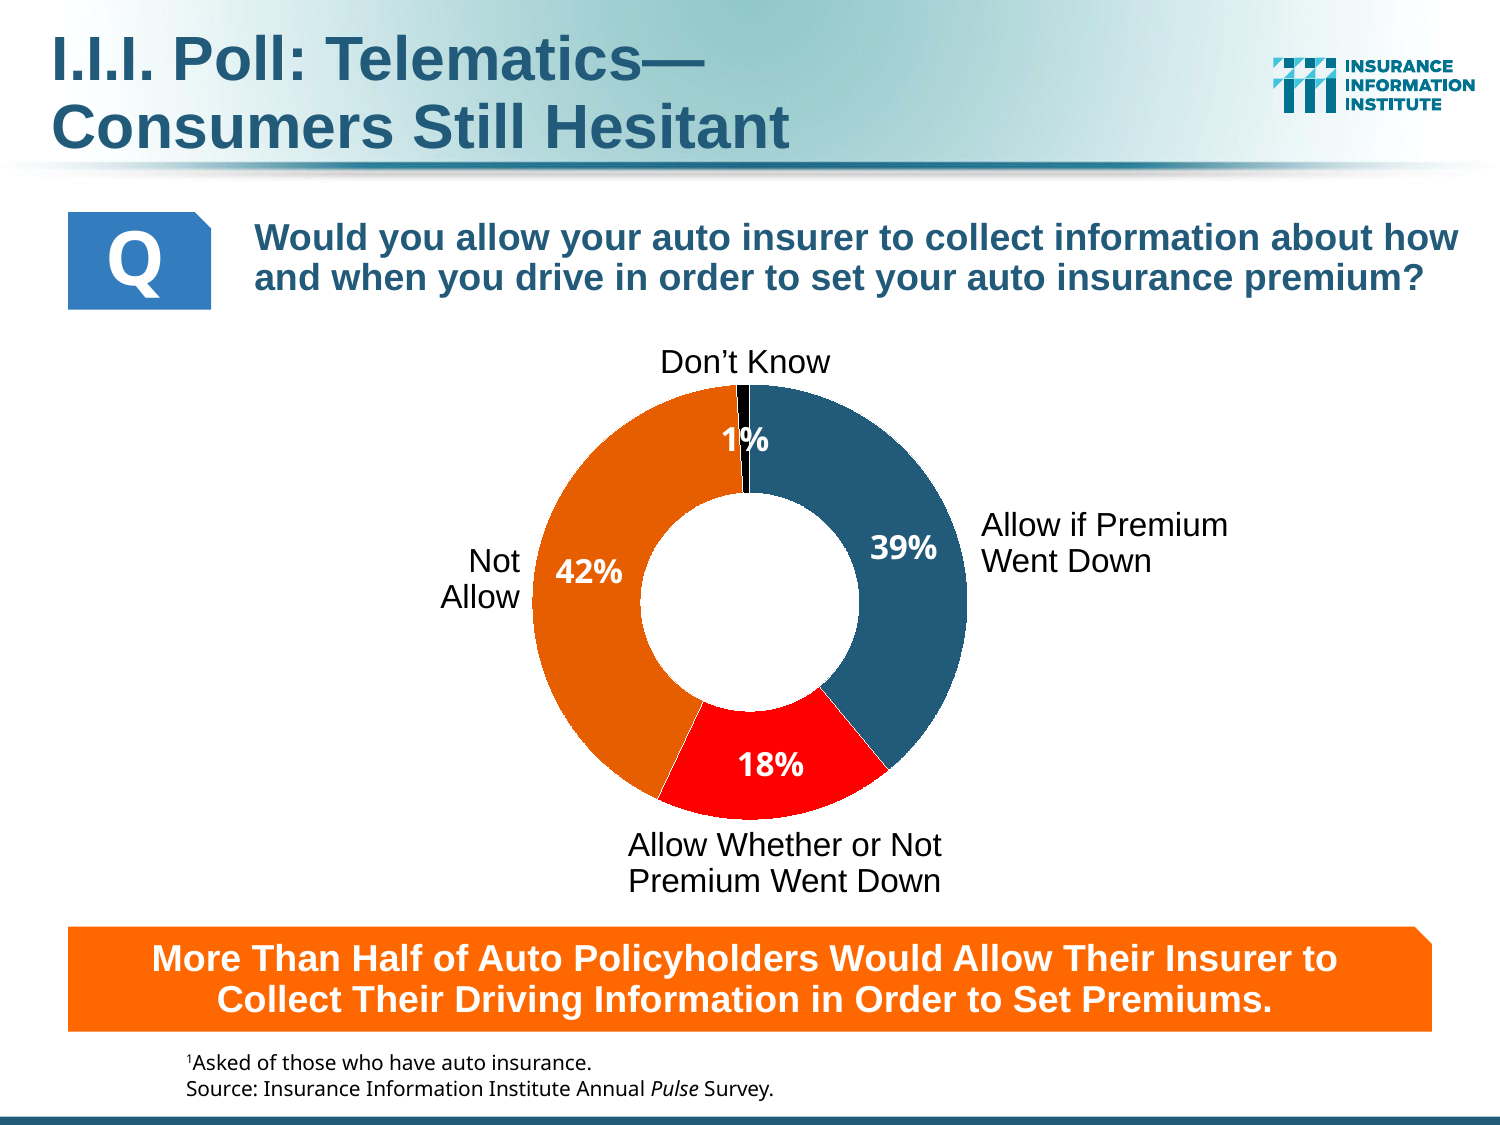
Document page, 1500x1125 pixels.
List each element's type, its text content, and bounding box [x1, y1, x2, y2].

list 1Asked of those who have auto insurance. Source: Insurance Information Institute Annual Pulse Survey. [185, 1032, 1447, 1101]
text_box Would you allow your auto insurer to collect information about how and when you drive in order to set your auto insurance premium? [254, 217, 1476, 299]
picture [0, 0, 1500, 189]
title I.I.I. Poll: Telematics— Consumers Still Hesitant [44, 15, 1433, 173]
chart [159, 357, 1341, 847]
text_box More Than Half of Auto Policyholders Would Allow Their Insurer to Collect Their Driving Information in Order to Set Premiums. [68, 926, 1432, 1032]
text_box Allow Whether or Not Premium Went Down [566, 855, 1004, 901]
text_box Q [68, 212, 212, 310]
text_box Don’t Know [527, 344, 964, 355]
